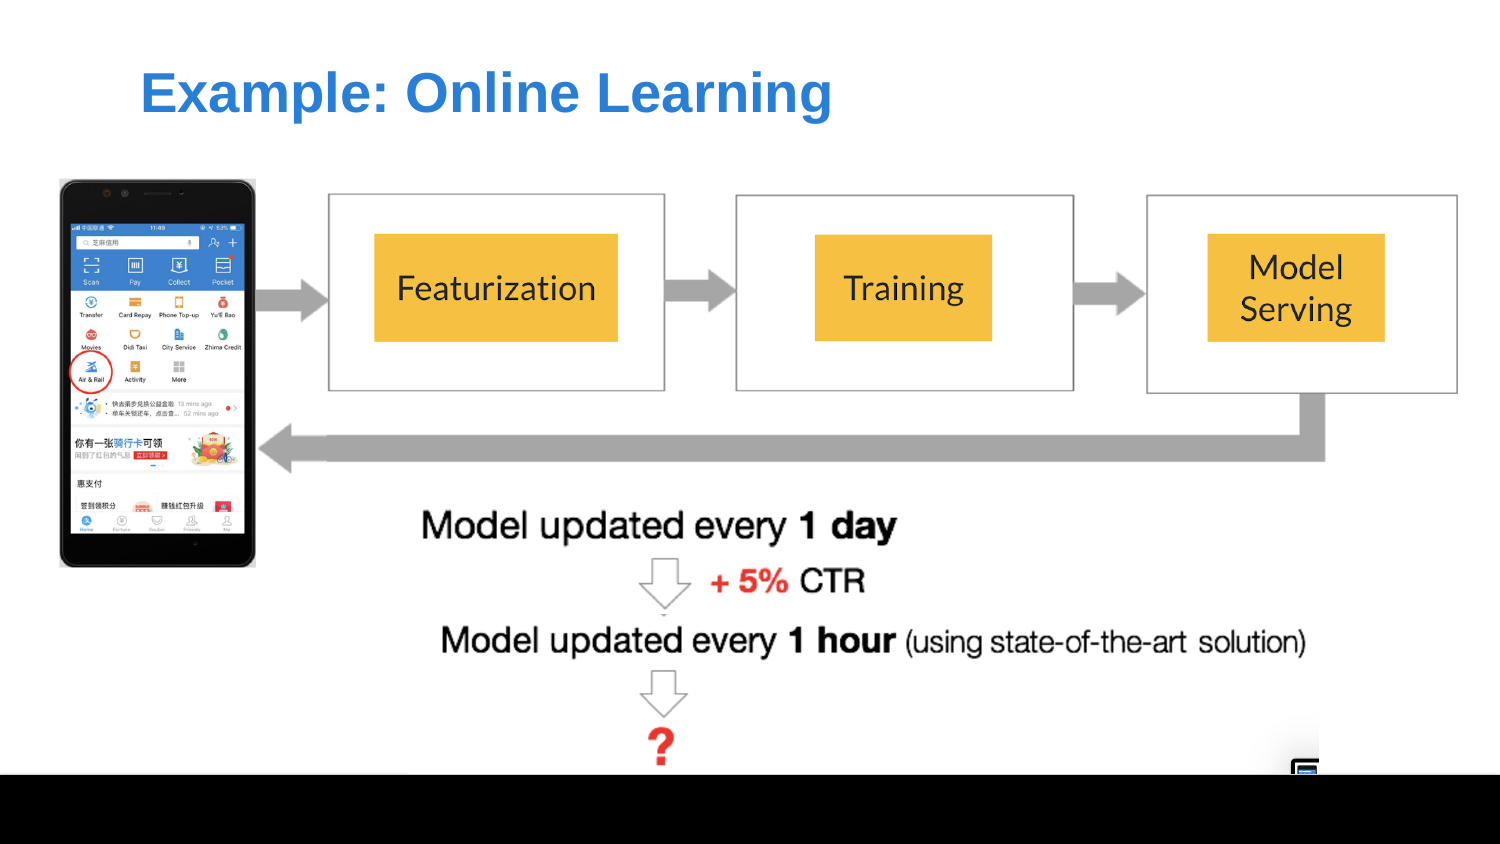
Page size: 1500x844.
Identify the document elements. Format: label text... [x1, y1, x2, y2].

picture [30, 170, 1481, 774]
title Example: Online Learning [124, 40, 1387, 129]
